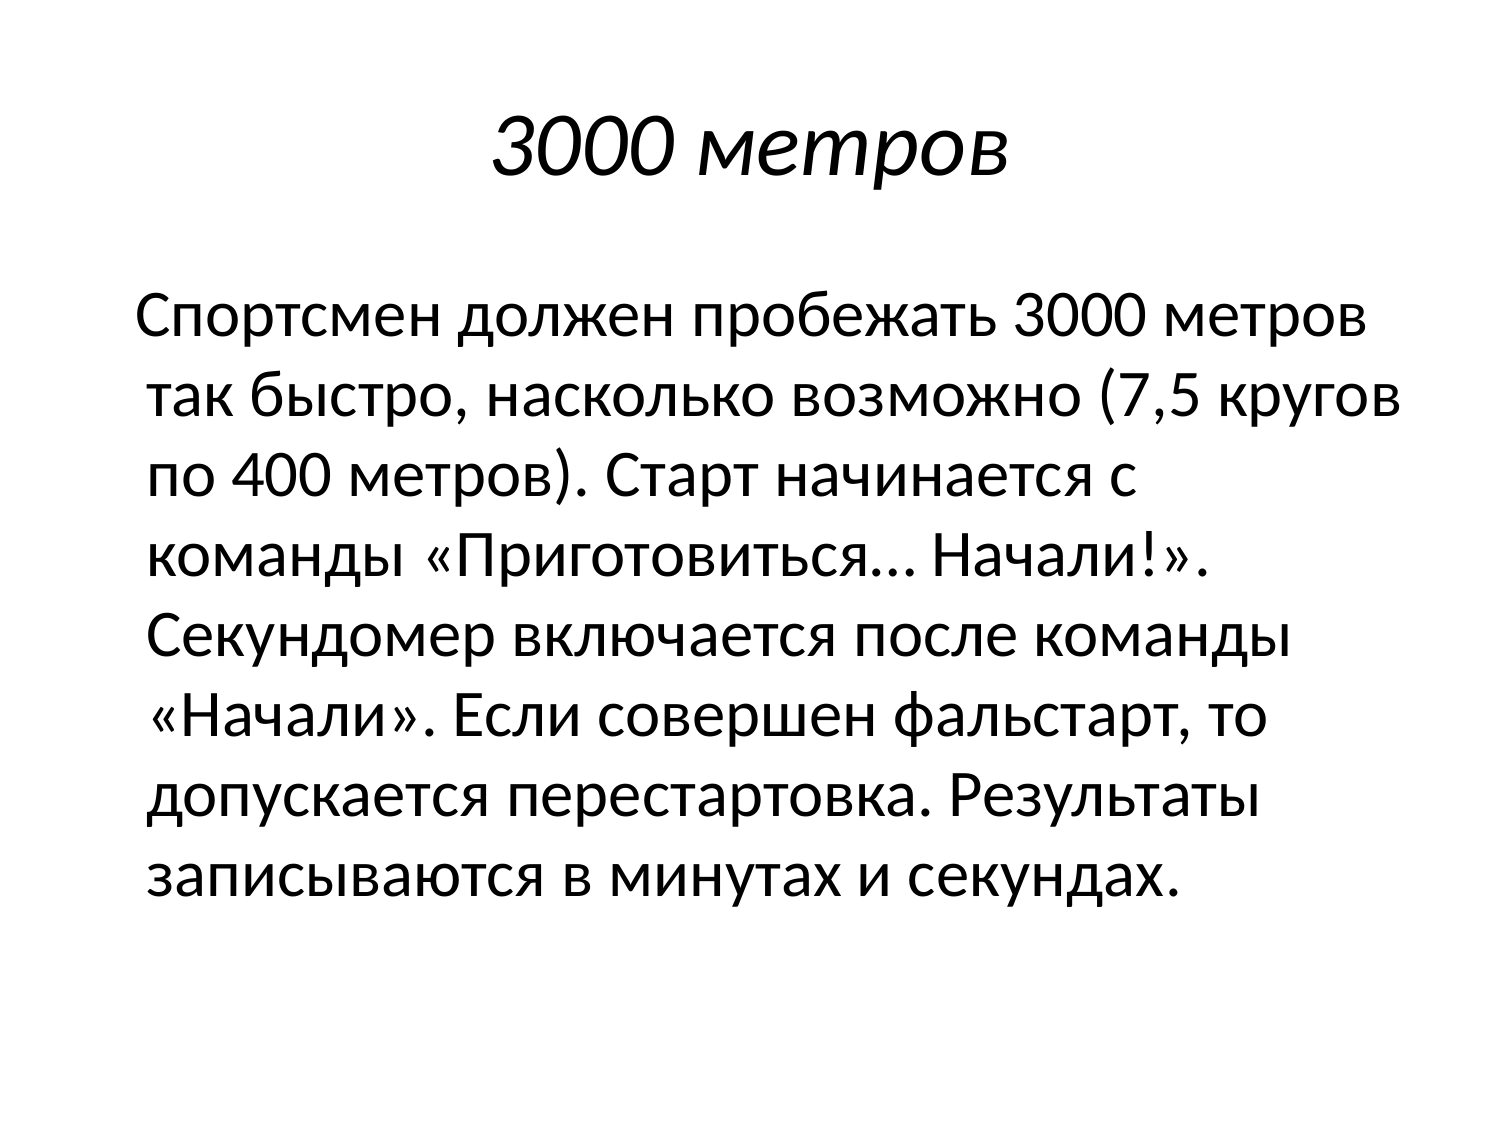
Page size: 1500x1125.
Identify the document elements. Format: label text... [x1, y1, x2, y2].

list Спортсмен должен пробежать 3000 метров так быстро, насколько возможно (7,5 кругов по 400 метров). Старт начинается с команды «Приготовиться… Начали!». Секундомер включается после команды «Начали». Если совершен фальстарт, то допускается перестартовка. Результаты записываются в минутах и секундах. [75, 262, 1425, 1005]
title 3000 метров [75, 45, 1425, 233]
